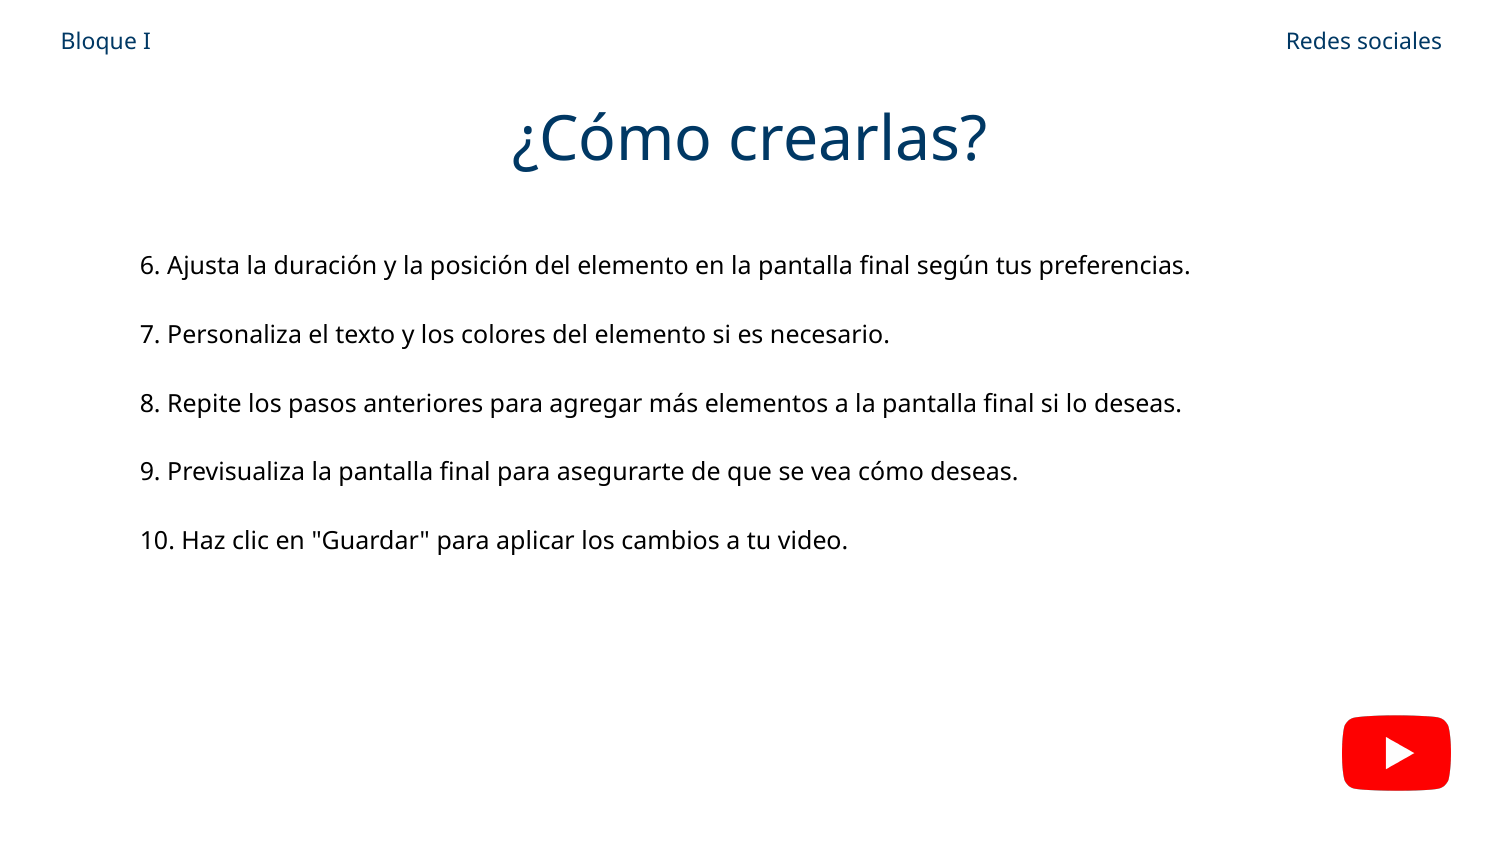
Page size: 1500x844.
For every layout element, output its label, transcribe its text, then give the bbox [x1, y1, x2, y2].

picture [1341, 714, 1452, 792]
text_box 6. Ajusta la duración y la posición del elemento en la pantalla final según tus preferencias. 7. Personaliza el texto y los colores del elemento si es necesario. 8. Repite los pasos anteriores para agregar más elementos a la pantalla final si lo deseas. 9. Previsualiza la pantalla final para asegurarte de que se vea cómo deseas. 10. Haz clic en "Guardar" para aplicar los cambios a tu video. [124, 229, 1314, 710]
text_box Bloque I [45, 12, 180, 68]
text_box ¿Cómo crearlas? [124, 82, 1376, 188]
text_box Redes sociales [1137, 12, 1458, 68]
